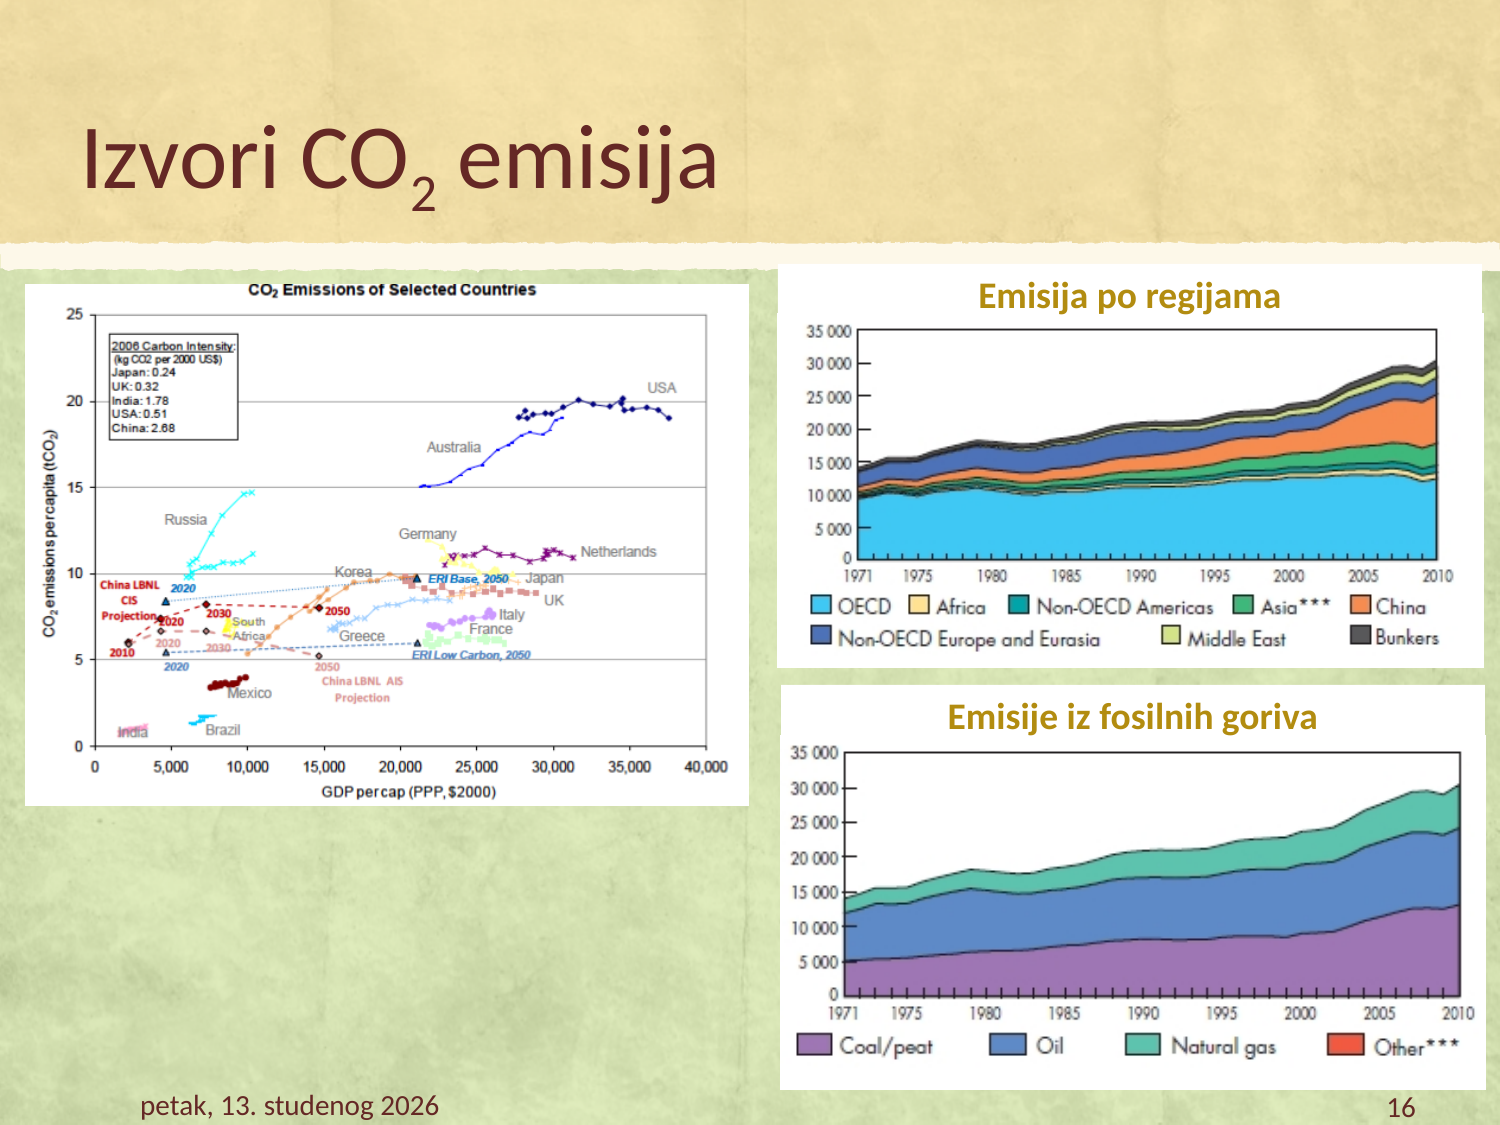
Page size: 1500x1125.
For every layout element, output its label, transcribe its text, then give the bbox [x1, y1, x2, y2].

slide_number petak, 9. veljača 2018. [64, 1082, 455, 1125]
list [779, 735, 1486, 1091]
picture [25, 284, 749, 806]
slide_number 16 [1352, 1091, 1431, 1125]
text_box Emisija po regijama [777, 263, 1482, 313]
title Izvori CO2 emisija [64, 31, 1447, 219]
text_box Emisije iz fosilnih goriva [781, 684, 1485, 735]
picture [777, 313, 1484, 668]
